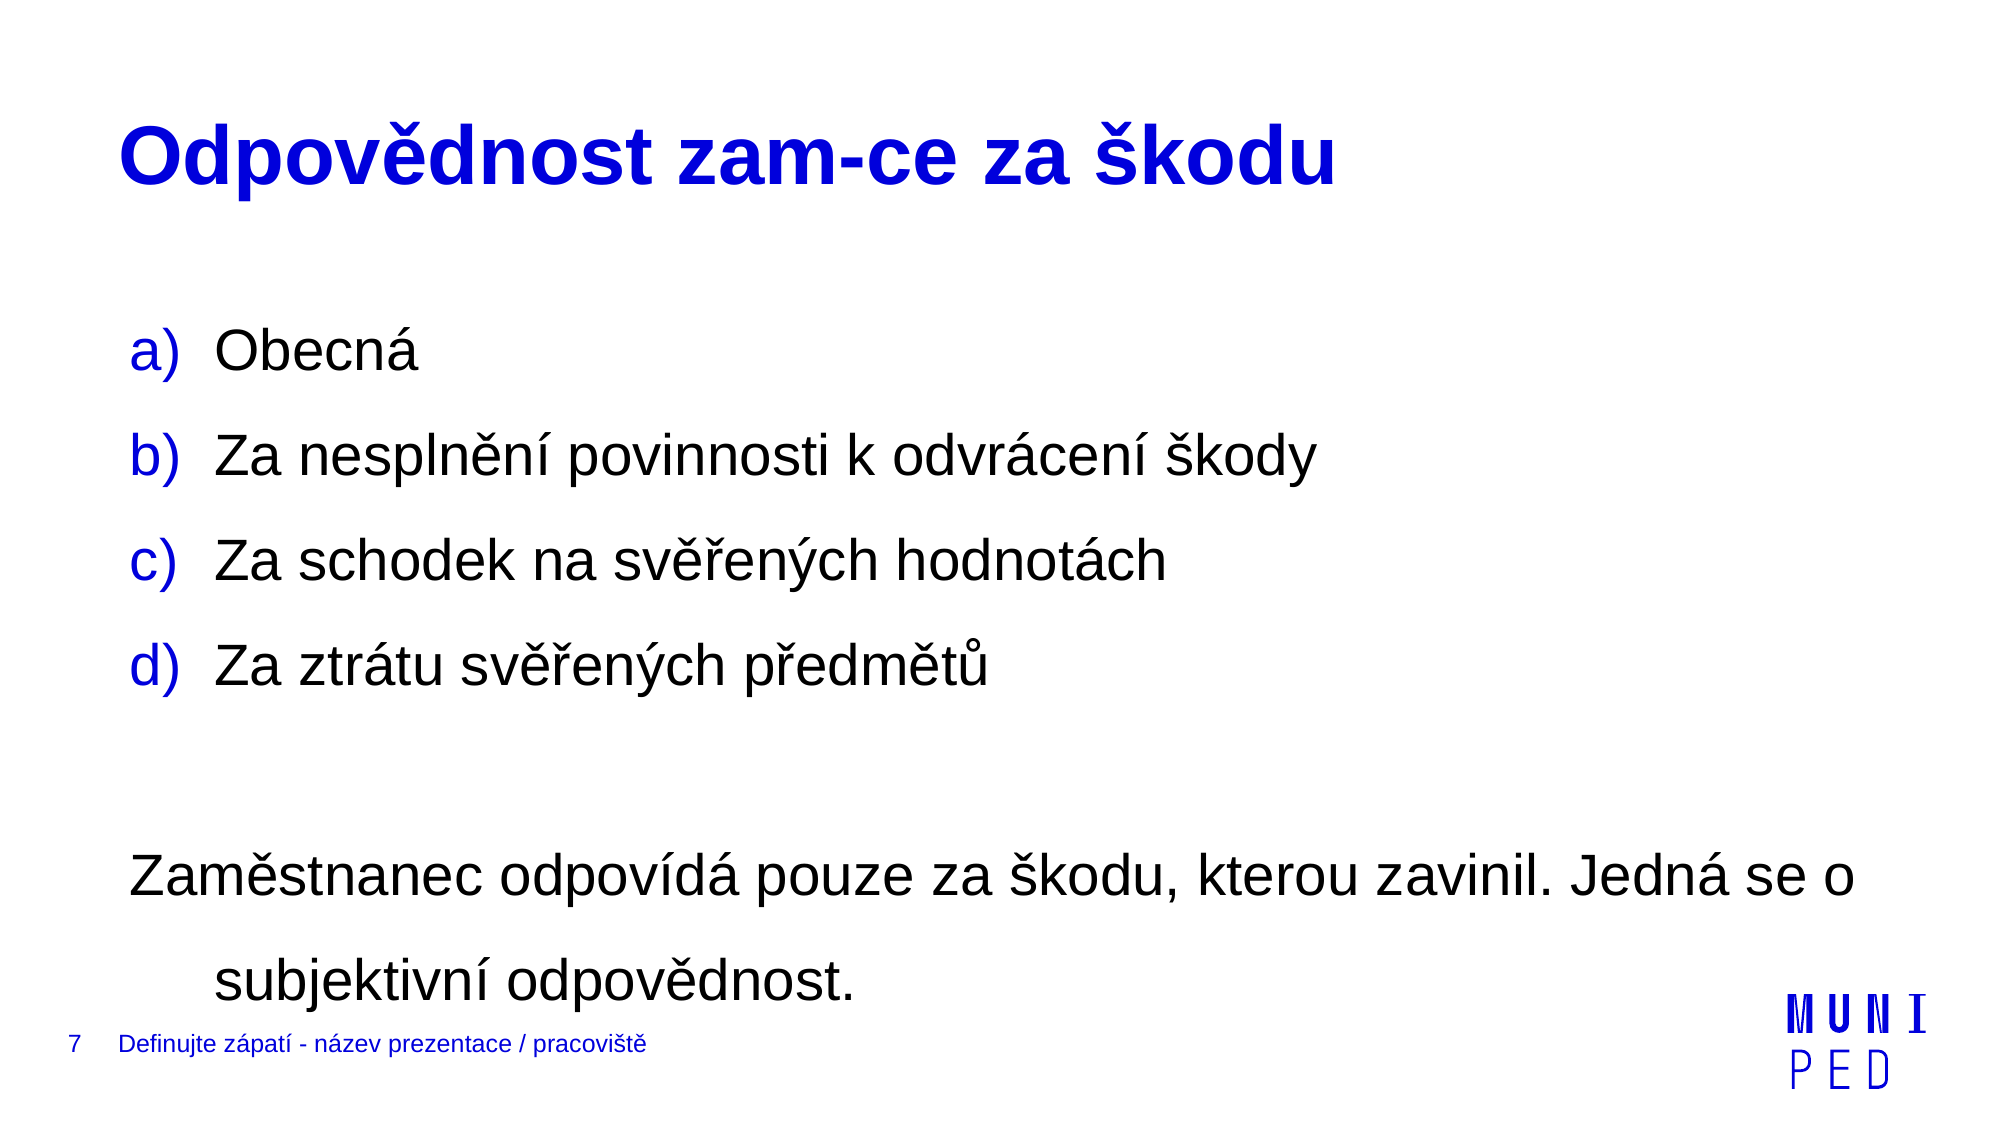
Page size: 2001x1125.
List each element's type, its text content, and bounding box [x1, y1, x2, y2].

list Obecná Za nesplnění povinnosti k odvrácení škody Za schodek na svěřených hodnotách Za ztrátu svěřených předmětů Zaměstnanec odpovídá pouze za škodu, kterou zavinil. Jedná se o subjektivní odpovědnost. [118, 277, 1883, 957]
slide_number 7 [67, 1021, 110, 1063]
title Odpovědnost zam-ce za škodu [118, 118, 1883, 193]
footer Definujte zápatí - název prezentace / pracoviště [118, 1021, 1418, 1063]
